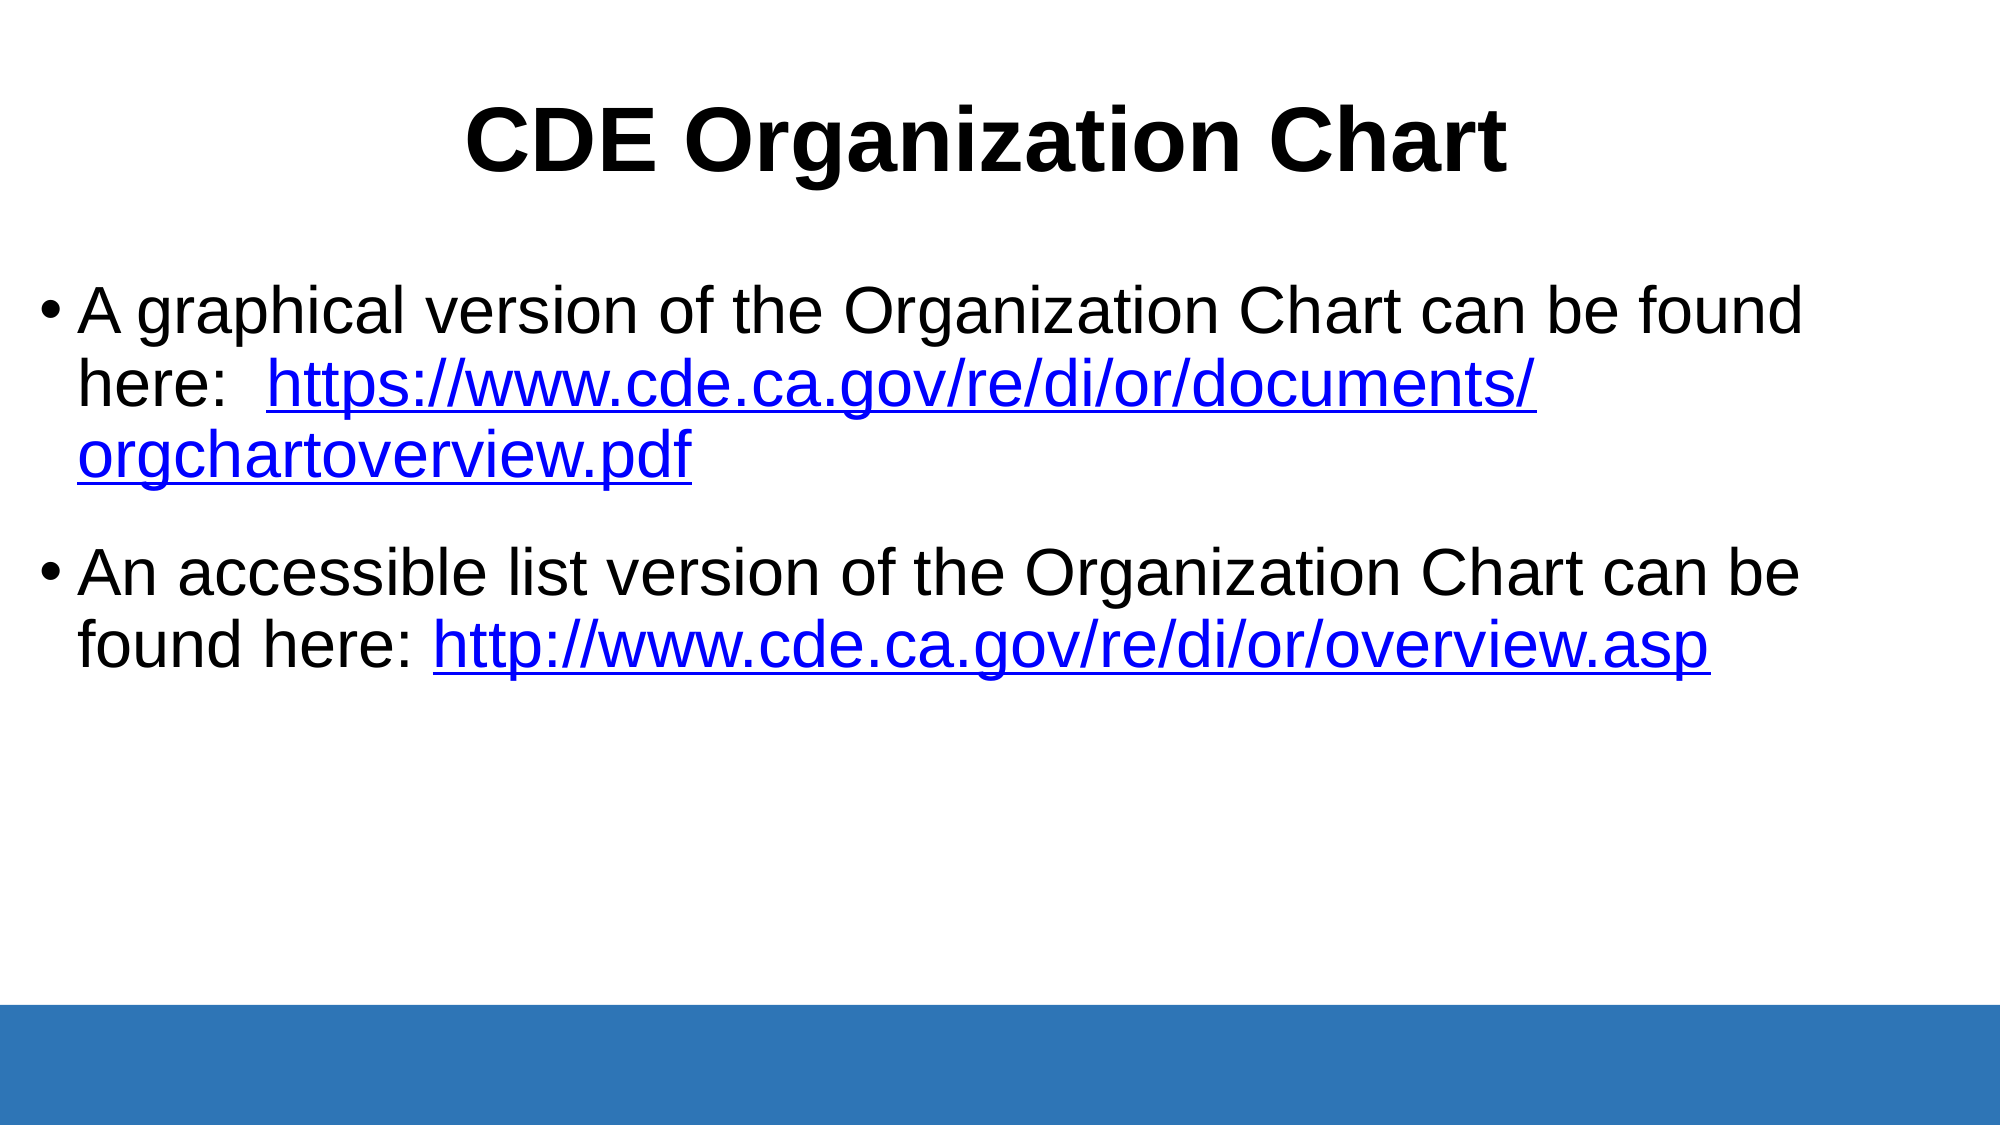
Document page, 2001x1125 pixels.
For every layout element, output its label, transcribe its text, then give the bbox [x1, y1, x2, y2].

list A graphical version of the Organization Chart can be found here: https://www.cde.ca.gov/re/di/or/documents/ orgchartoverview.pdf An accessible list version of the Organization Chart can be found here: http://www.cde.ca.gov/re/di/or/overview.asp [24, 268, 1975, 1092]
title CDE Organization Chart [24, 33, 1975, 251]
